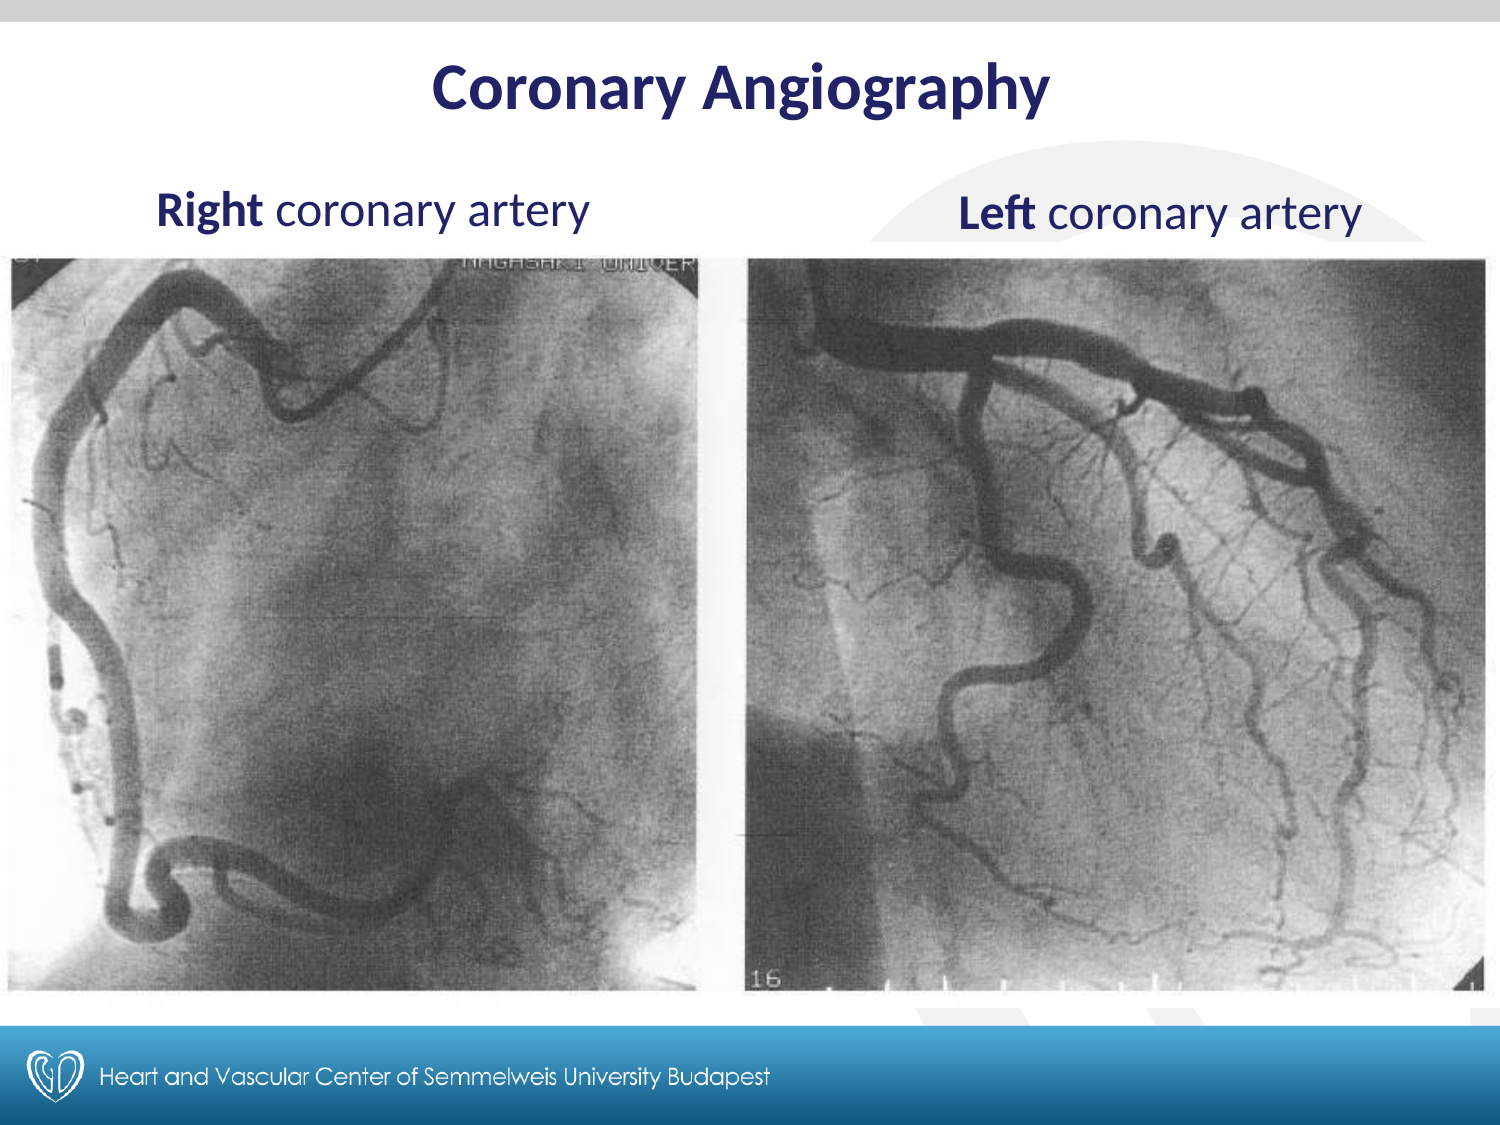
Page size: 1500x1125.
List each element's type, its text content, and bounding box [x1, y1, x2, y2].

text_box Right coronary artery [141, 169, 606, 240]
picture [0, 0, 1500, 1125]
text_box Left coronary artery [943, 172, 1378, 240]
text_box Coronary Angiography [418, 35, 1082, 130]
